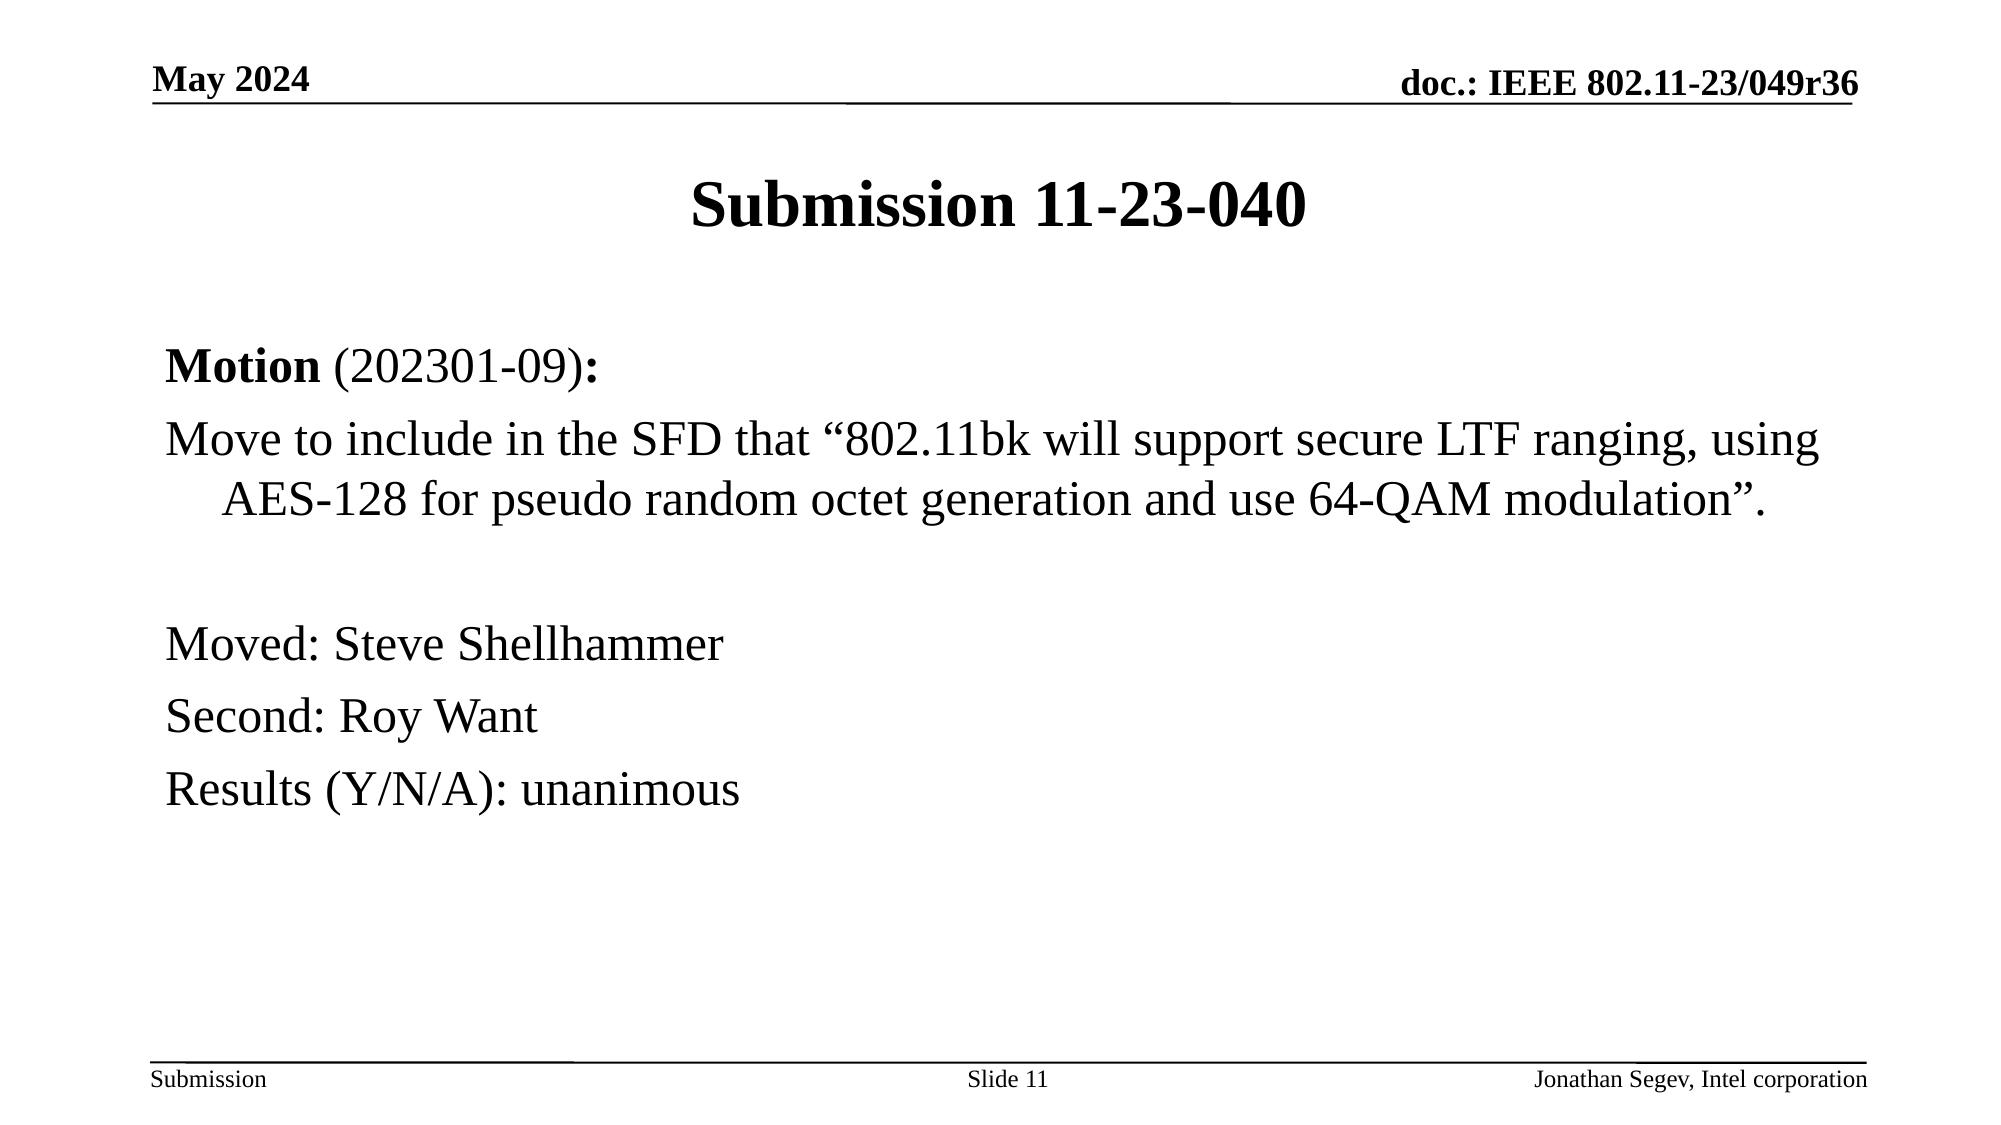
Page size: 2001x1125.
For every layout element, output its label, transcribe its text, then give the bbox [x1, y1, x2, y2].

title Submission 11-23-040 [149, 112, 1850, 288]
list Motion (202301-09): Move to include in the SFD that “802.11bk will support secure LTF ranging, using AES-128 for pseudo random octet generation and use 64-QAM modulation”. Moved: Steve Shellhammer Second: Roy Want Results (Y/N/A): unanimous [149, 324, 1850, 1000]
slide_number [152, 54, 563, 100]
footer Jonathan Segev, Intel corporation [1171, 1061, 1869, 1093]
slide_number Slide 11 [950, 1061, 1067, 1123]
